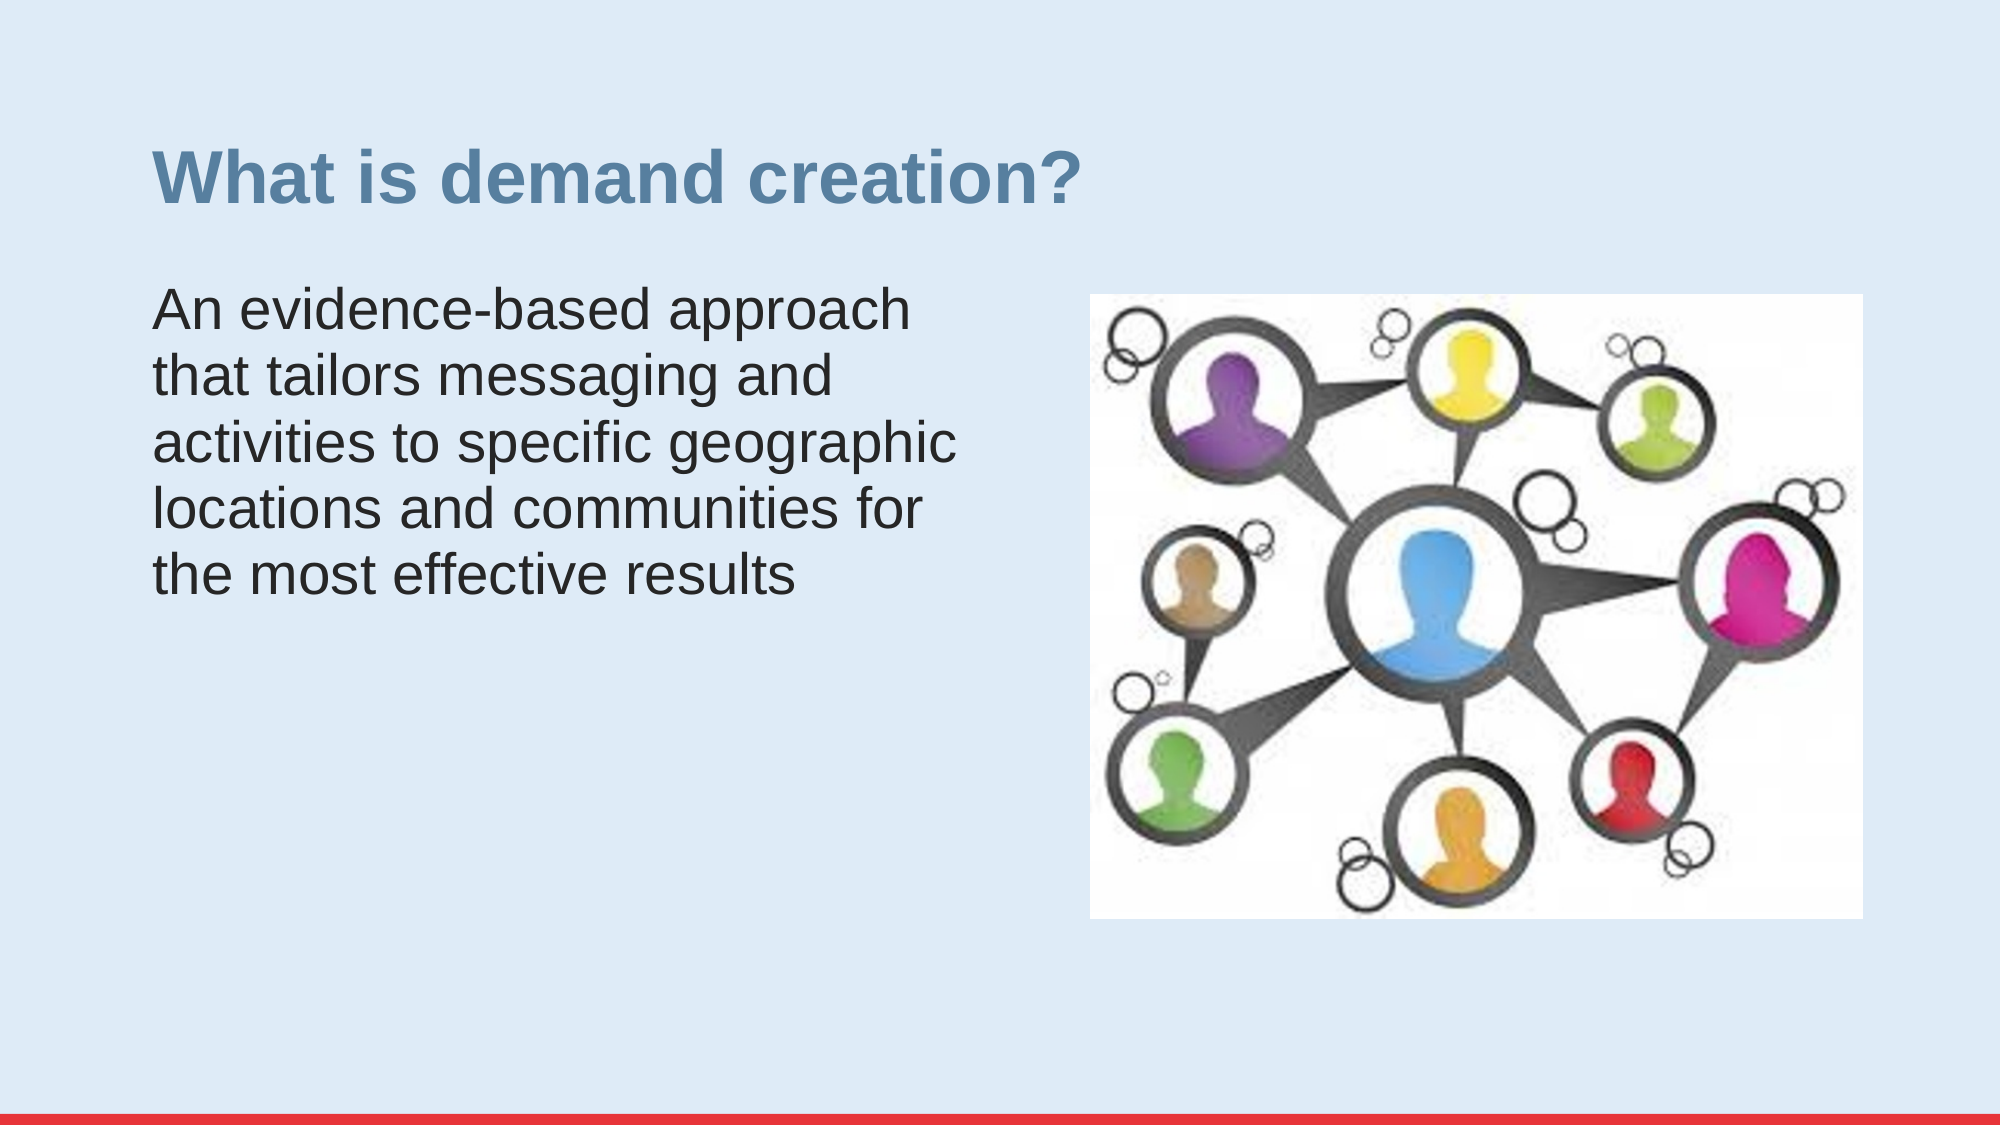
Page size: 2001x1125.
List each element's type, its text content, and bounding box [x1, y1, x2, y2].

picture [1090, 294, 1863, 919]
list An evidence-based approach that tailors messaging and activities to specific geographic locations and communities for the most effective results [137, 268, 1035, 1078]
title What is demand creation? [137, 96, 1863, 228]
